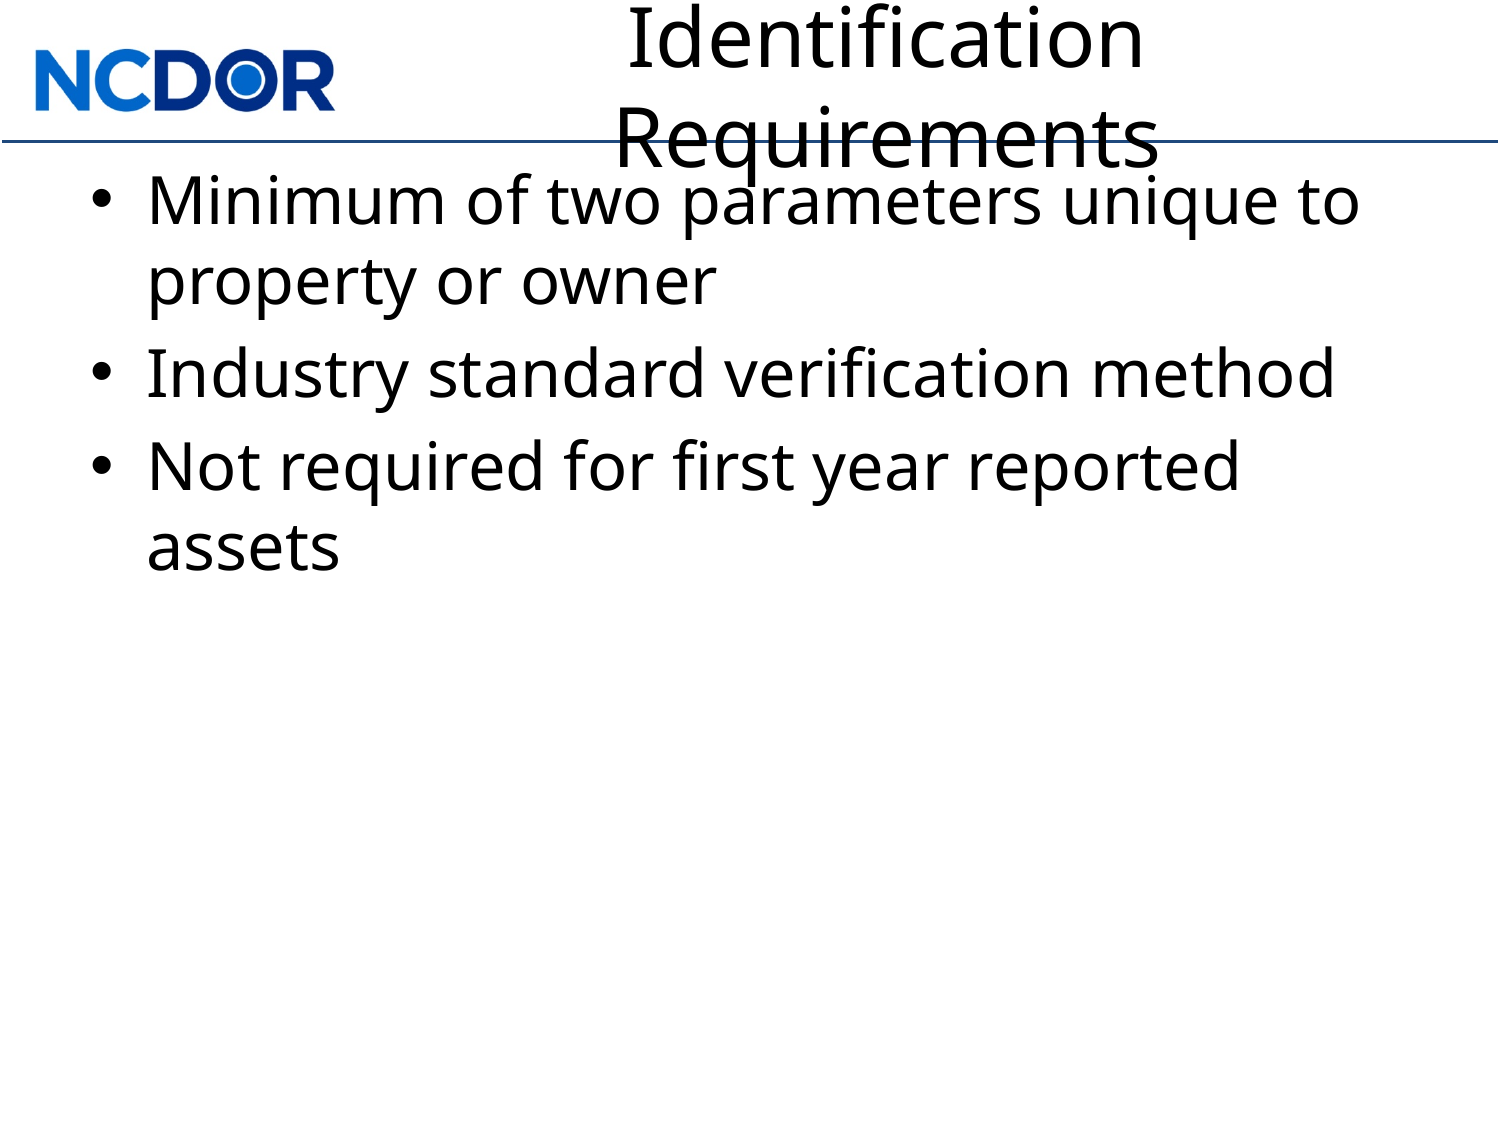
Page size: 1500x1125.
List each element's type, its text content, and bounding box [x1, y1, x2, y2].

list Minimum of two parameters unique to property or owner Industry standard verification method Not required for first year reported assets [74, 149, 1426, 1006]
title Identification Requirements [349, 37, 1426, 131]
picture [24, 24, 338, 135]
